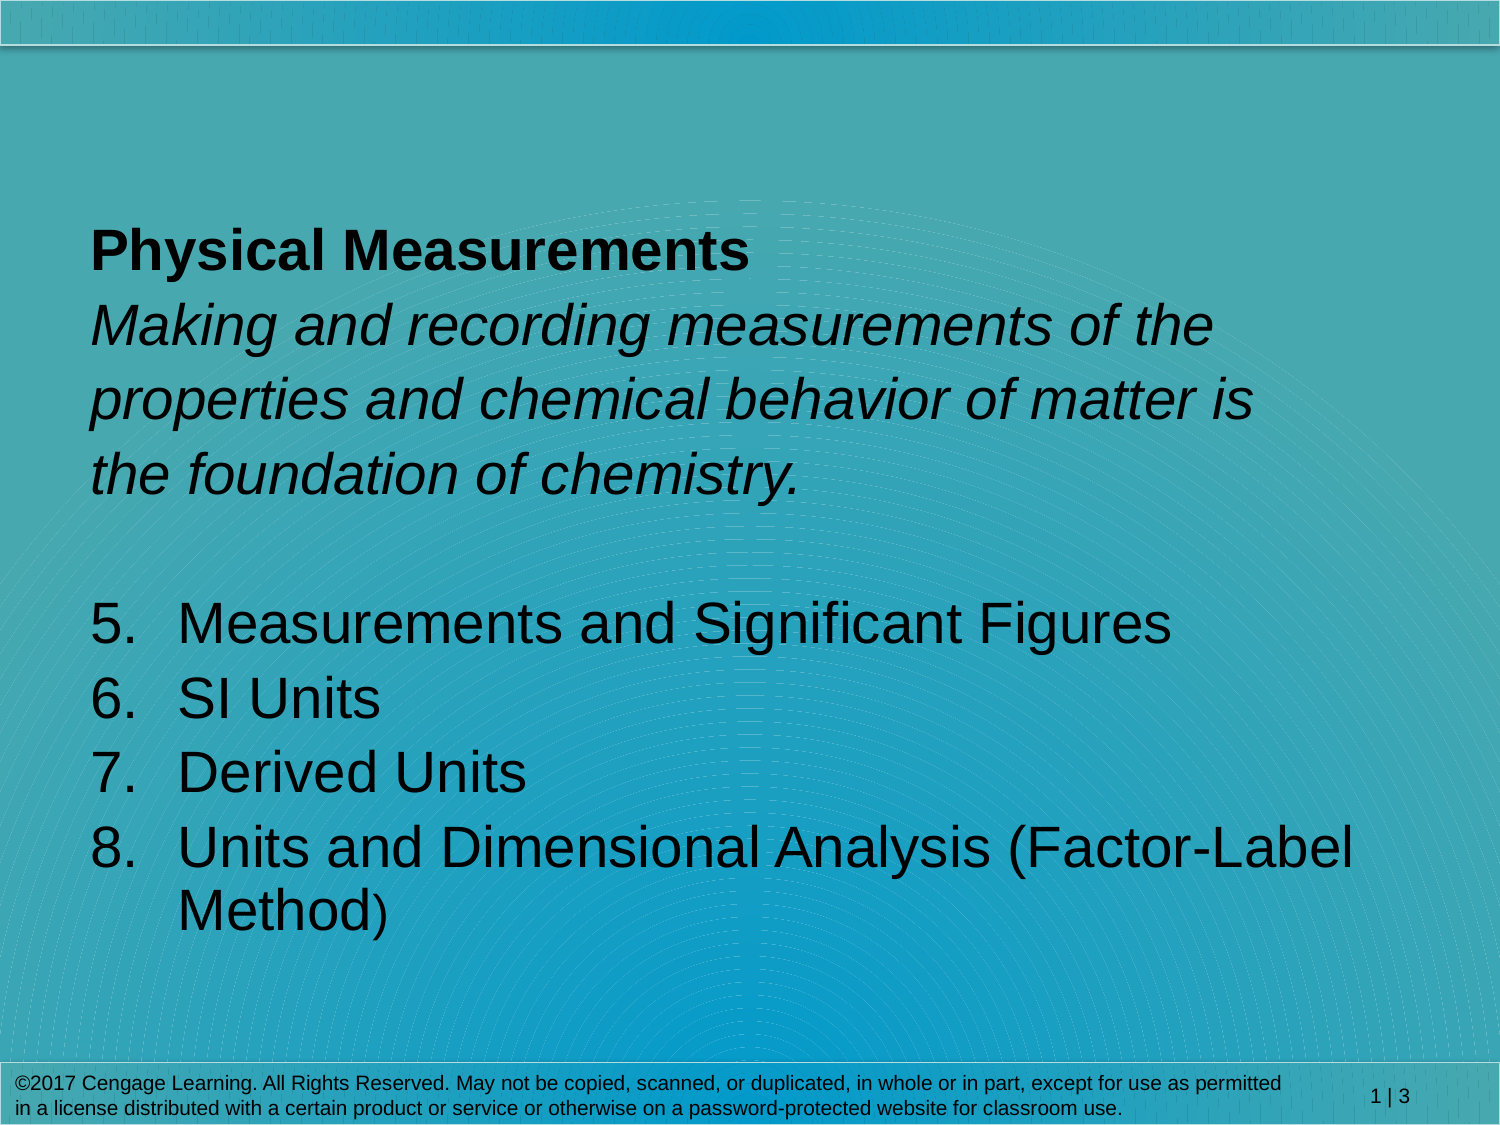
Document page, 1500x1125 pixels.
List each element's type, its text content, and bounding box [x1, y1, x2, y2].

list Physical Measurements Making and recording measurements of the properties and chemical behavior of matter is the foundation of chemistry. 5. Measurements and Significant Figures 6. SI Units 7. Derived Units 8. Units and Dimensional Analysis (Factor-Label Method) [75, 212, 1425, 1038]
footer ©2017 Cengage Learning. All Rights Reserved. May not be copied, scanned, or duplicated, in whole or in part, except for use as permitted in a license distributed with a certain product or service or otherwise on a password-protected website for classroom use. [0, 1062, 1313, 1100]
slide_number 1 | 3 [1074, 1074, 1425, 1116]
